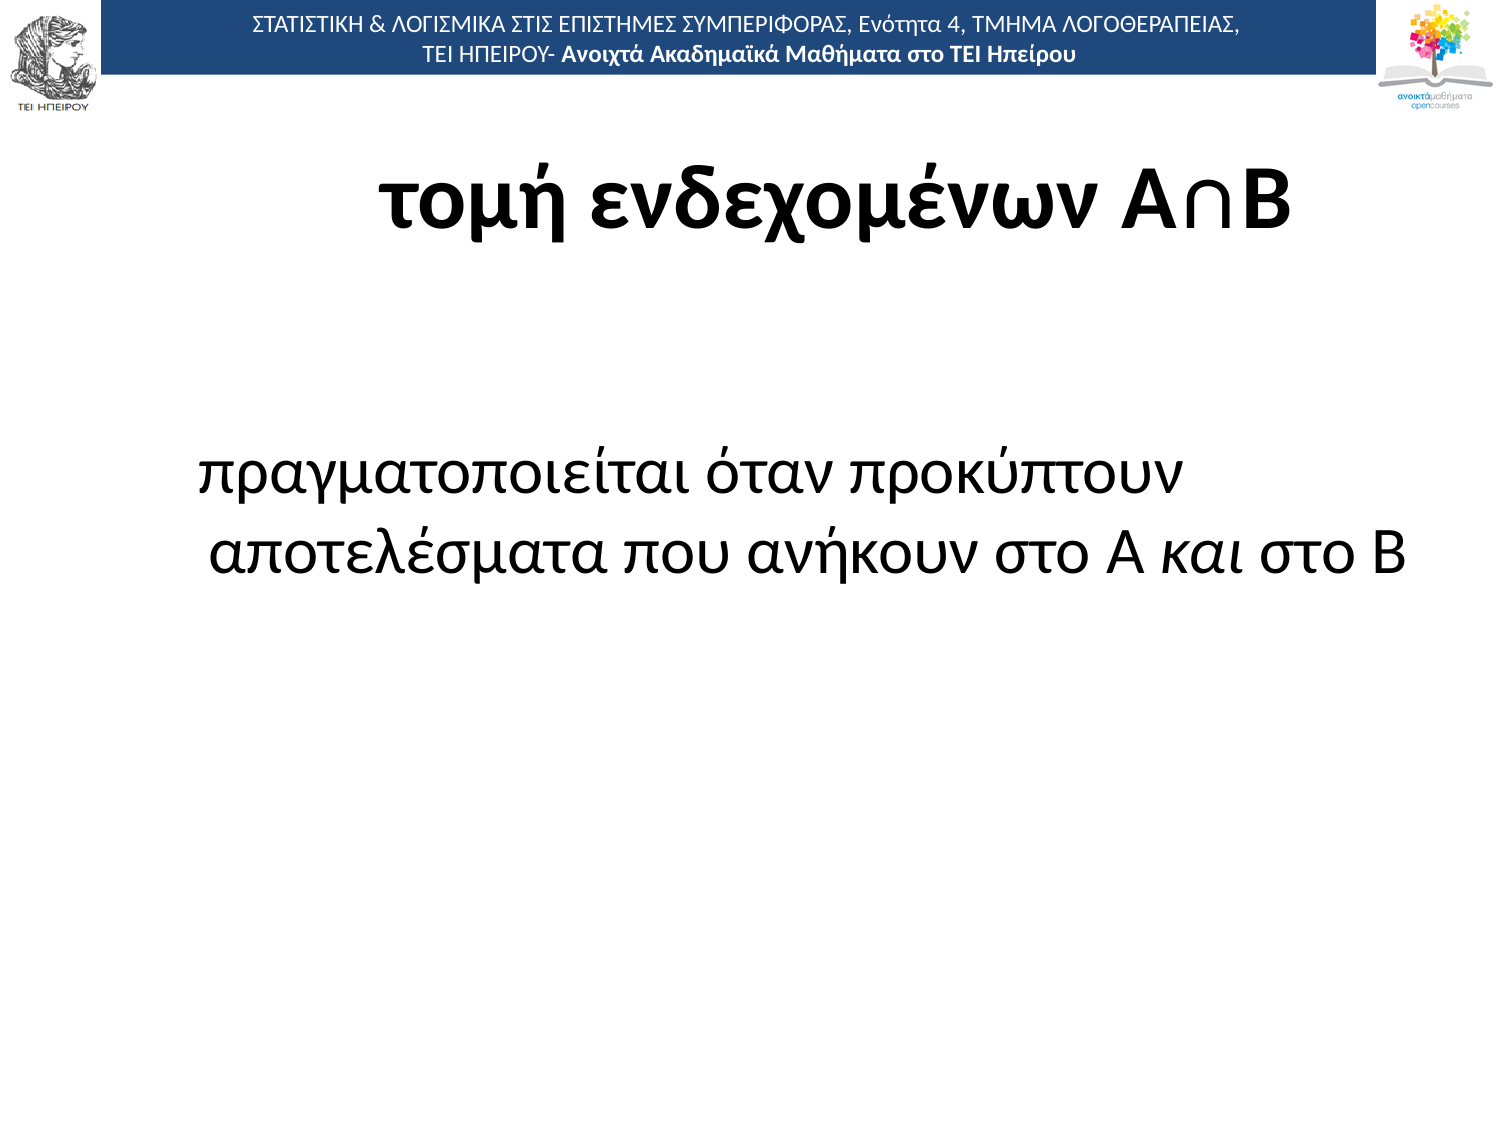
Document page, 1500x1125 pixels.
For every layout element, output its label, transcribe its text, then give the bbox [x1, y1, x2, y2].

picture [1375, 0, 1500, 114]
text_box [707, 549, 827, 609]
picture [0, 0, 101, 114]
list πραγματοποιείται όταν προκύπτουν αποτελέσματα που ανήκουν στο Α και στο Β [112, 324, 1447, 1000]
title τομή ενδεχομένων A∩Β [177, 75, 1477, 325]
text_box ΣΤΑΤΙΣΤΙΚΗ & ΛΟΓΙΣΜΙΚΑ ΣΤΙΣ ΕΠΙΣΤΗΜΕΣ ΣΥΜΠΕΡΙΦΟΡΑΣ, Ενότητα 4, ΤΜΗΜΑ ΛΟΓΟΘΕΡΑΠΕΙΑΣ, ΤΕΙ ΗΠΕΙΡΟΥ- Ανοιχτά Ακαδημαϊκά Μαθήματα στο ΤΕΙ Ηπείρου [101, 0, 1373, 75]
